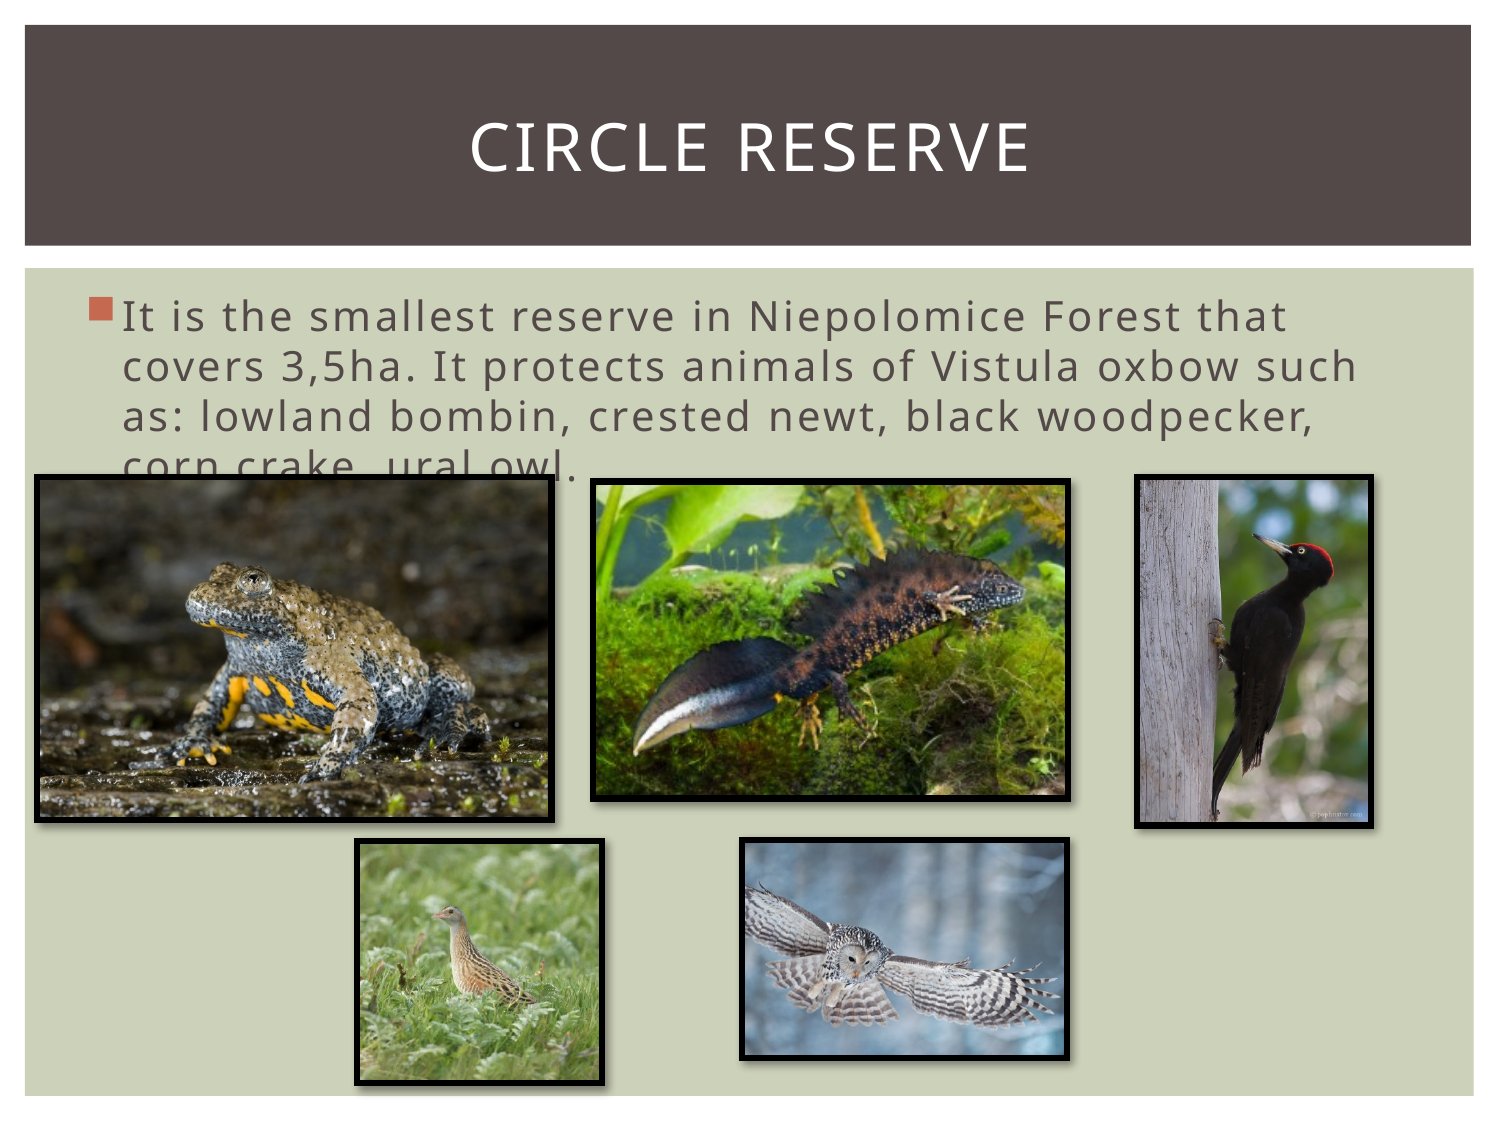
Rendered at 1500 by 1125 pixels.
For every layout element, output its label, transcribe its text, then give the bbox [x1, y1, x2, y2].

list It is the smallest reserve in Niepolomice Forest that covers 3,5ha. It protects animals of Vistula oxbow such as: lowland bombin, crested newt, black woodpecker, corn crake, ural owl. [62, 281, 1442, 1005]
title CIRCLE RESERVE [62, 58, 1438, 232]
picture [40, 479, 549, 818]
picture [360, 843, 599, 1081]
picture [744, 842, 1065, 1056]
picture [596, 484, 1066, 796]
picture [1139, 479, 1369, 823]
